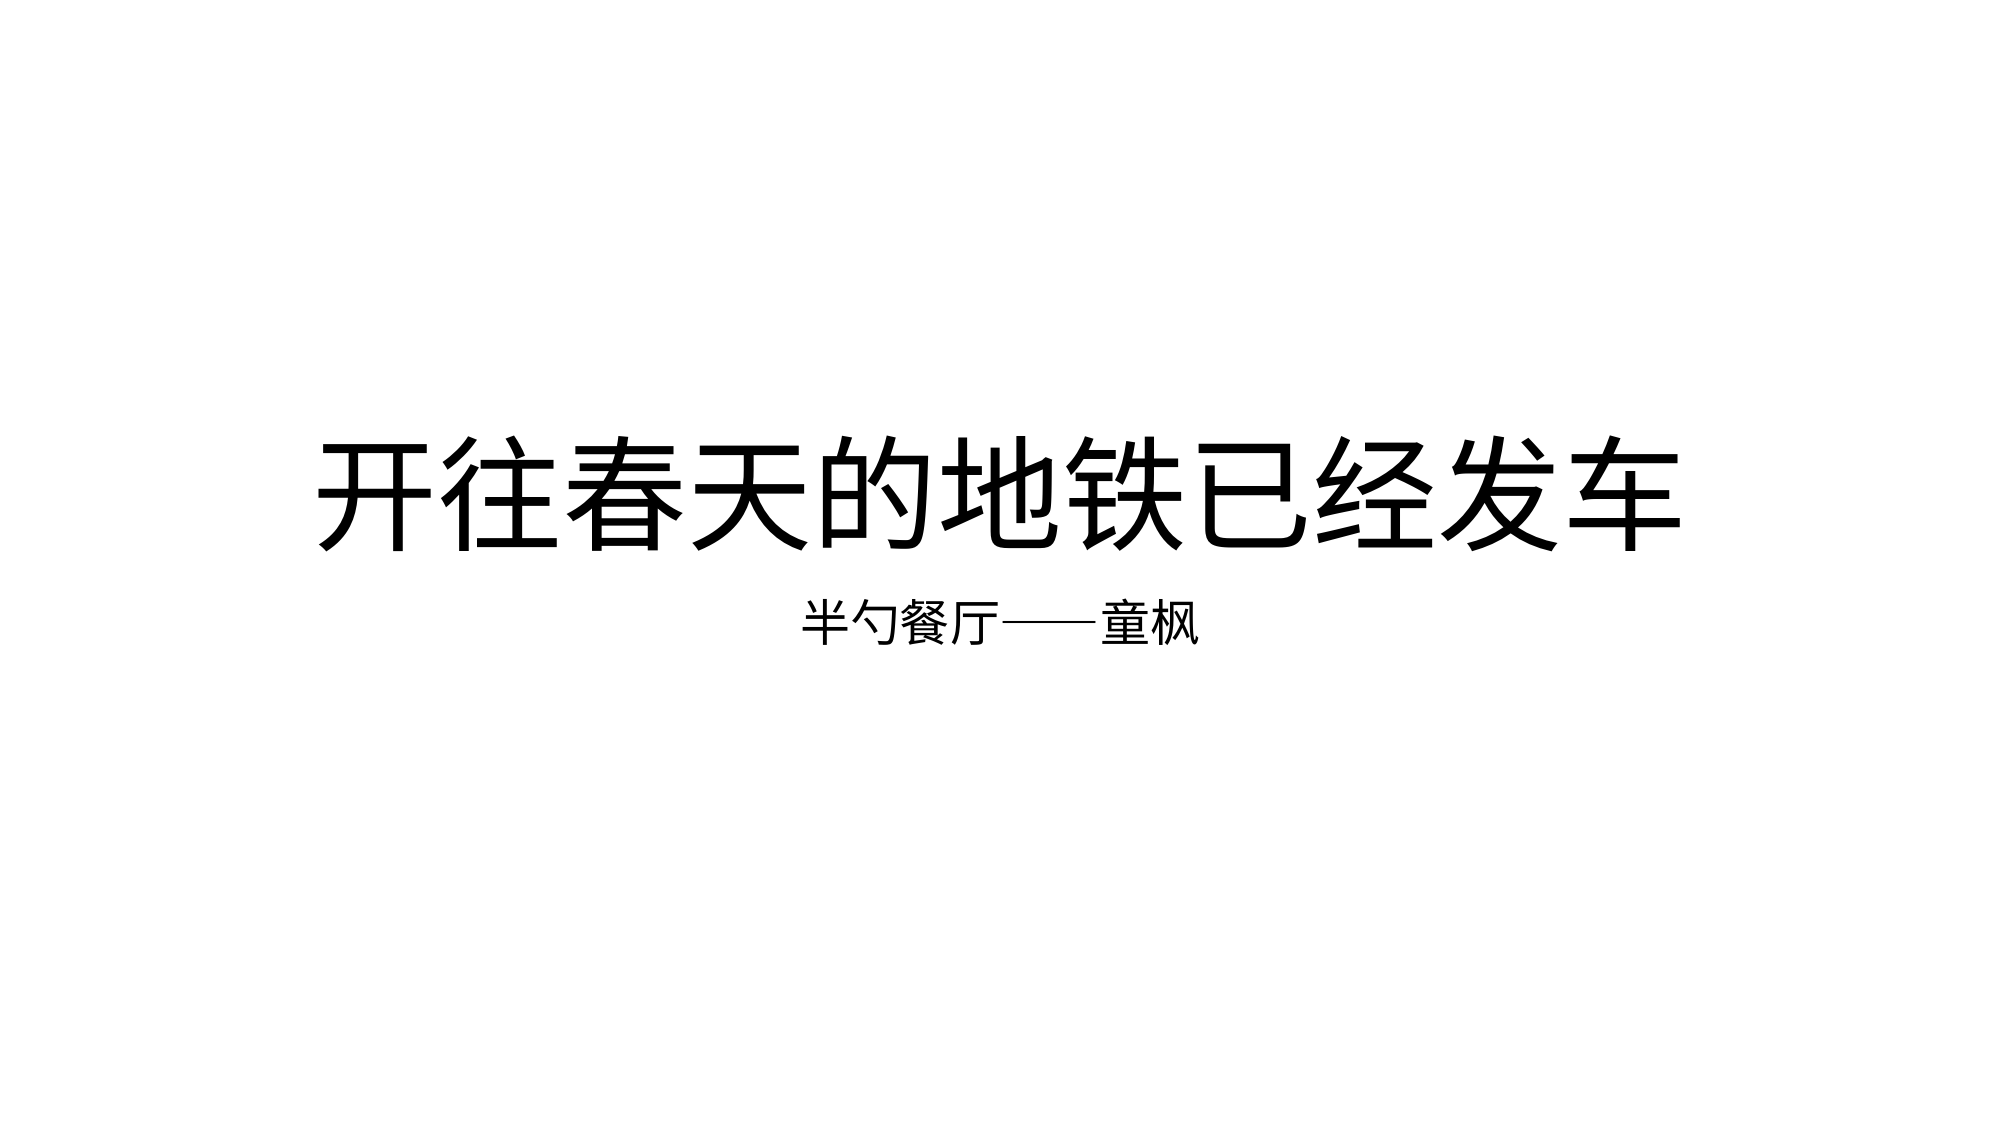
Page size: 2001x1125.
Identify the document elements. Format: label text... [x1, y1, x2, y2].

subtitle 半勺餐厅——童枫 [249, 590, 1750, 863]
title 开往春天的地铁已经发车 [249, 184, 1750, 576]
